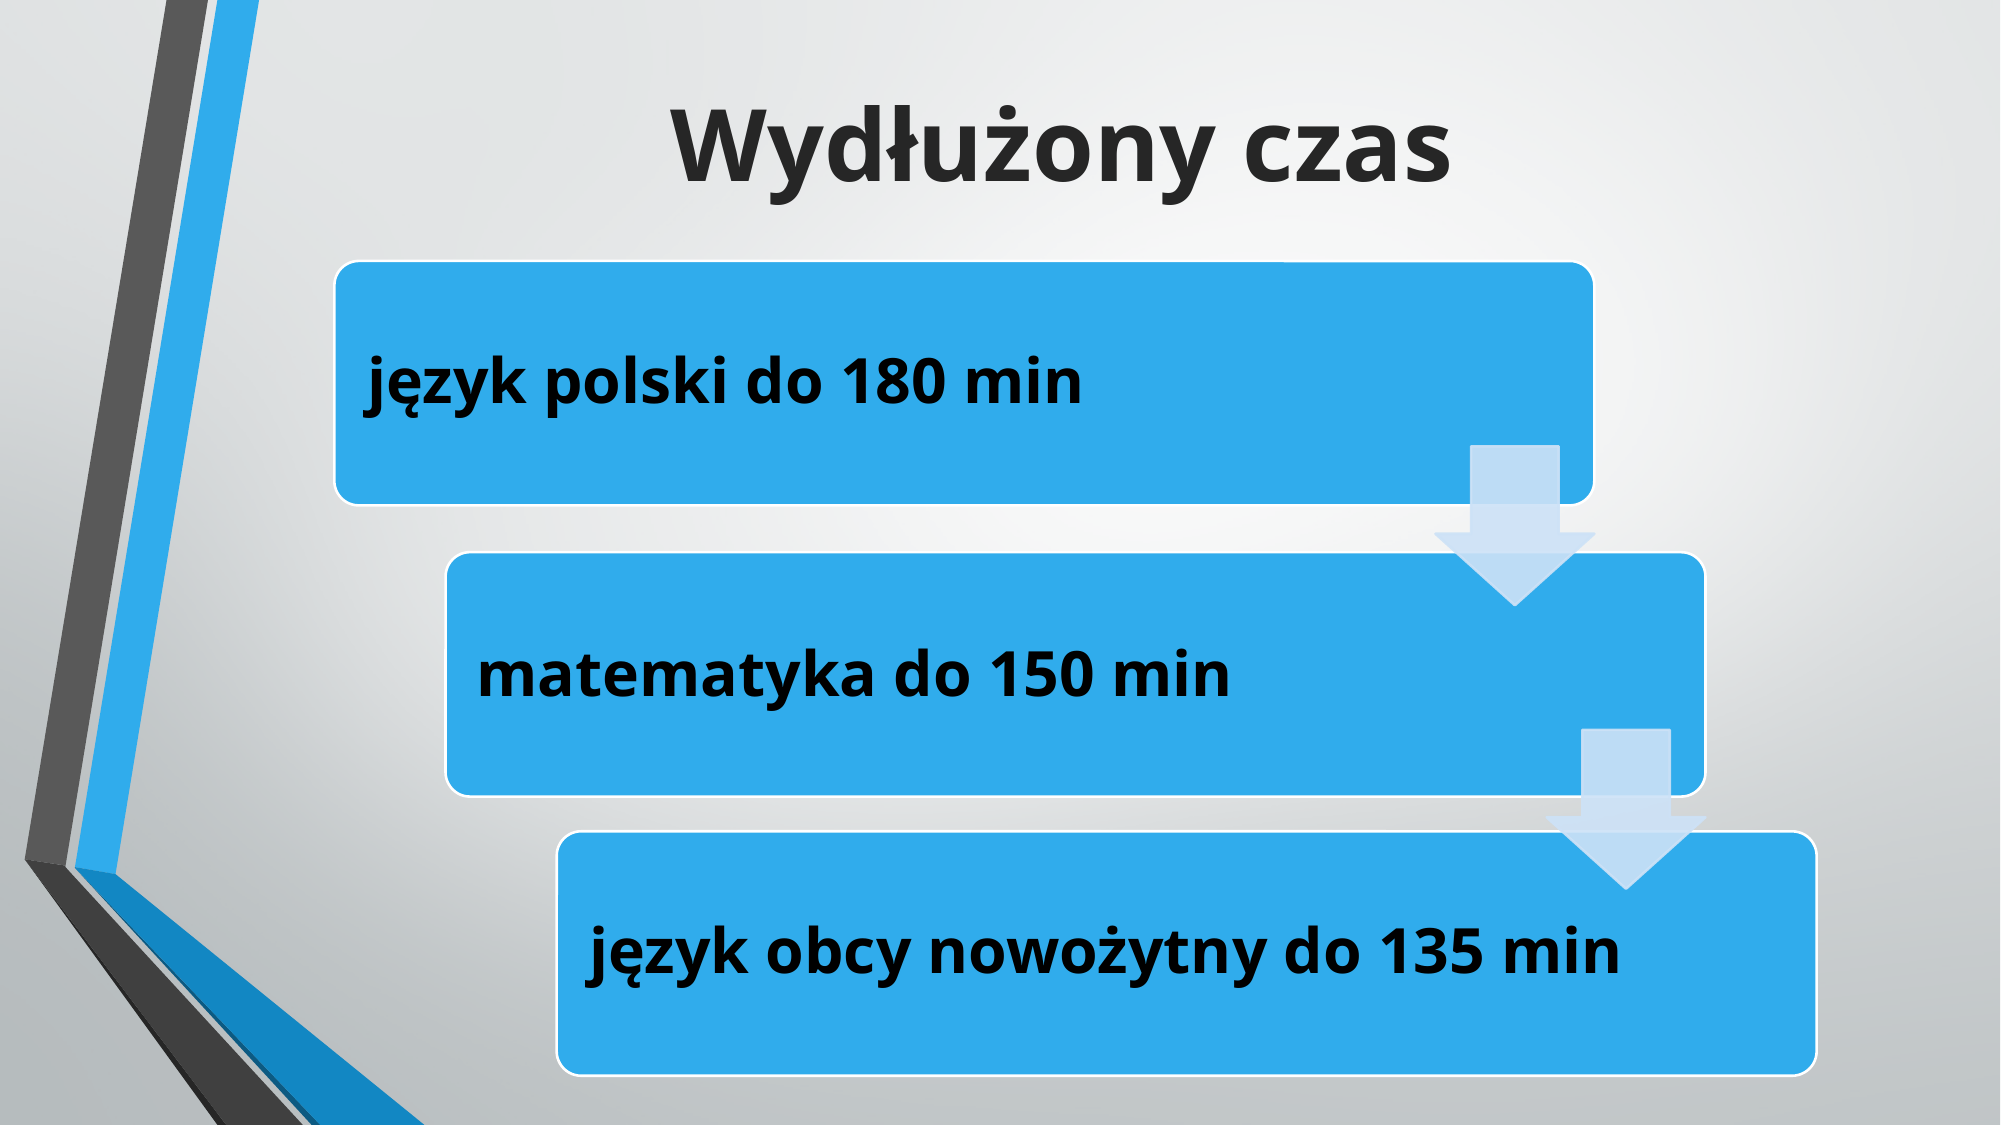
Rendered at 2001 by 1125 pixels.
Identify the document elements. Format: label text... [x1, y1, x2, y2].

title Wydłużony czas [240, 54, 1884, 229]
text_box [334, 260, 1817, 1076]
